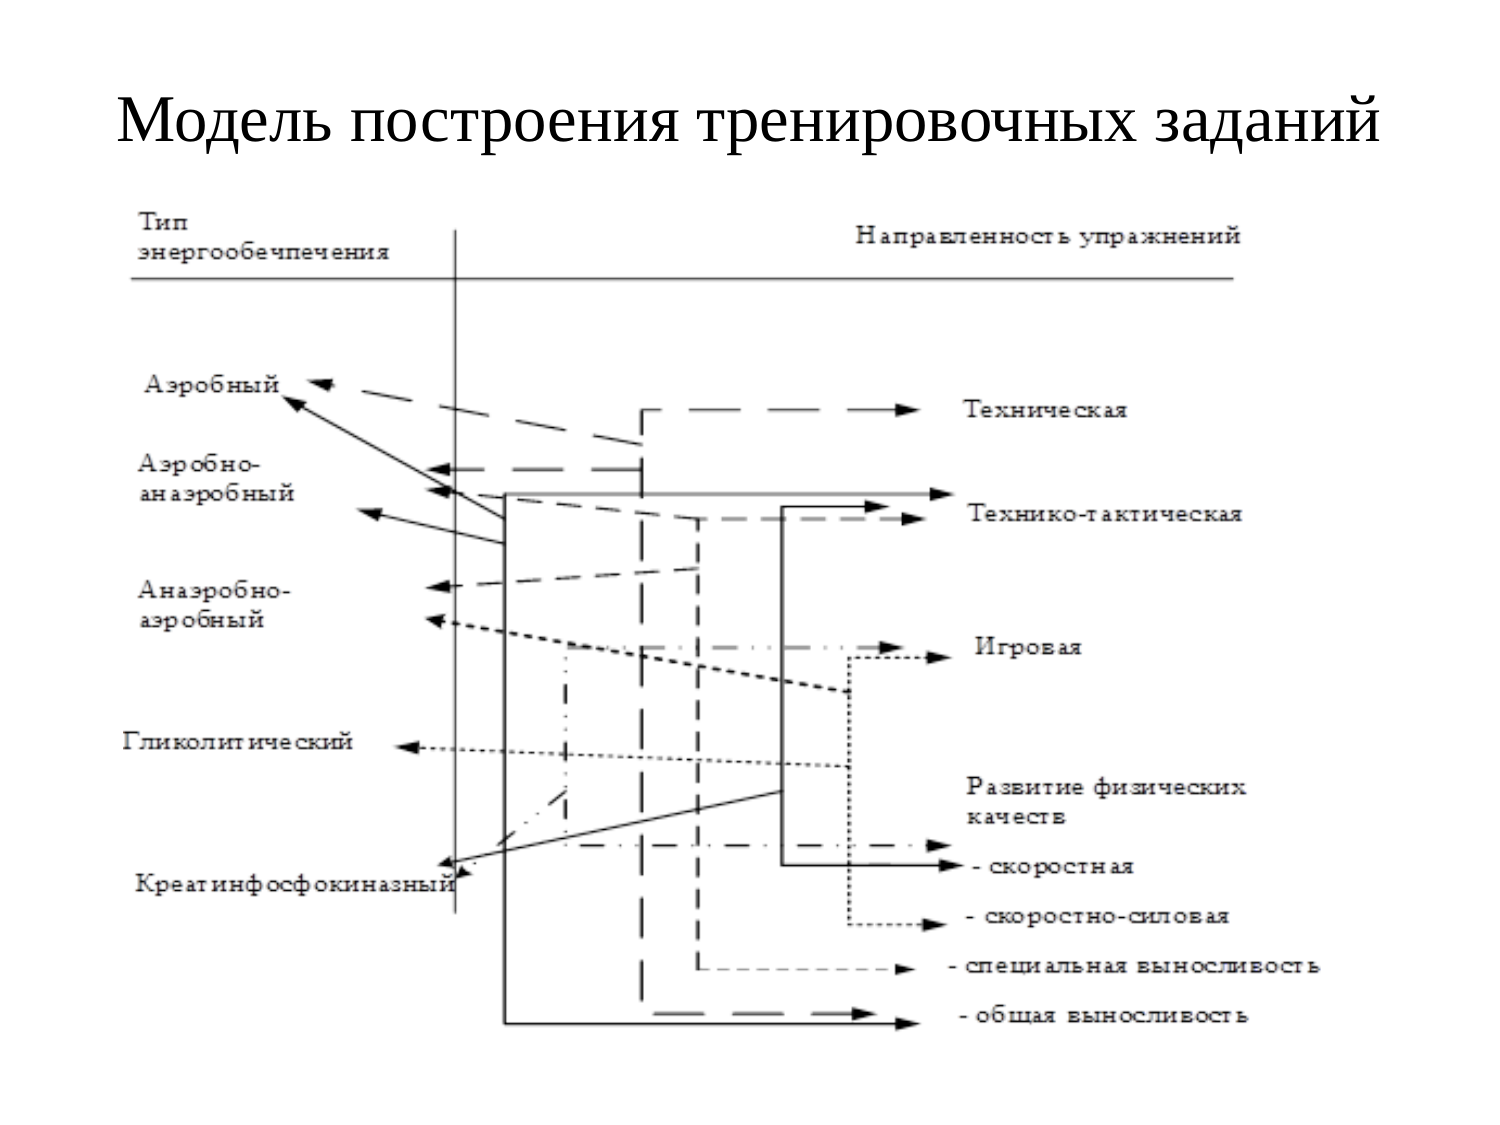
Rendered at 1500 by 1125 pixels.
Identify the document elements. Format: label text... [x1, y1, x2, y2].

title Модель построения тренировочных заданий [75, 45, 1425, 185]
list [123, 207, 1412, 1049]
